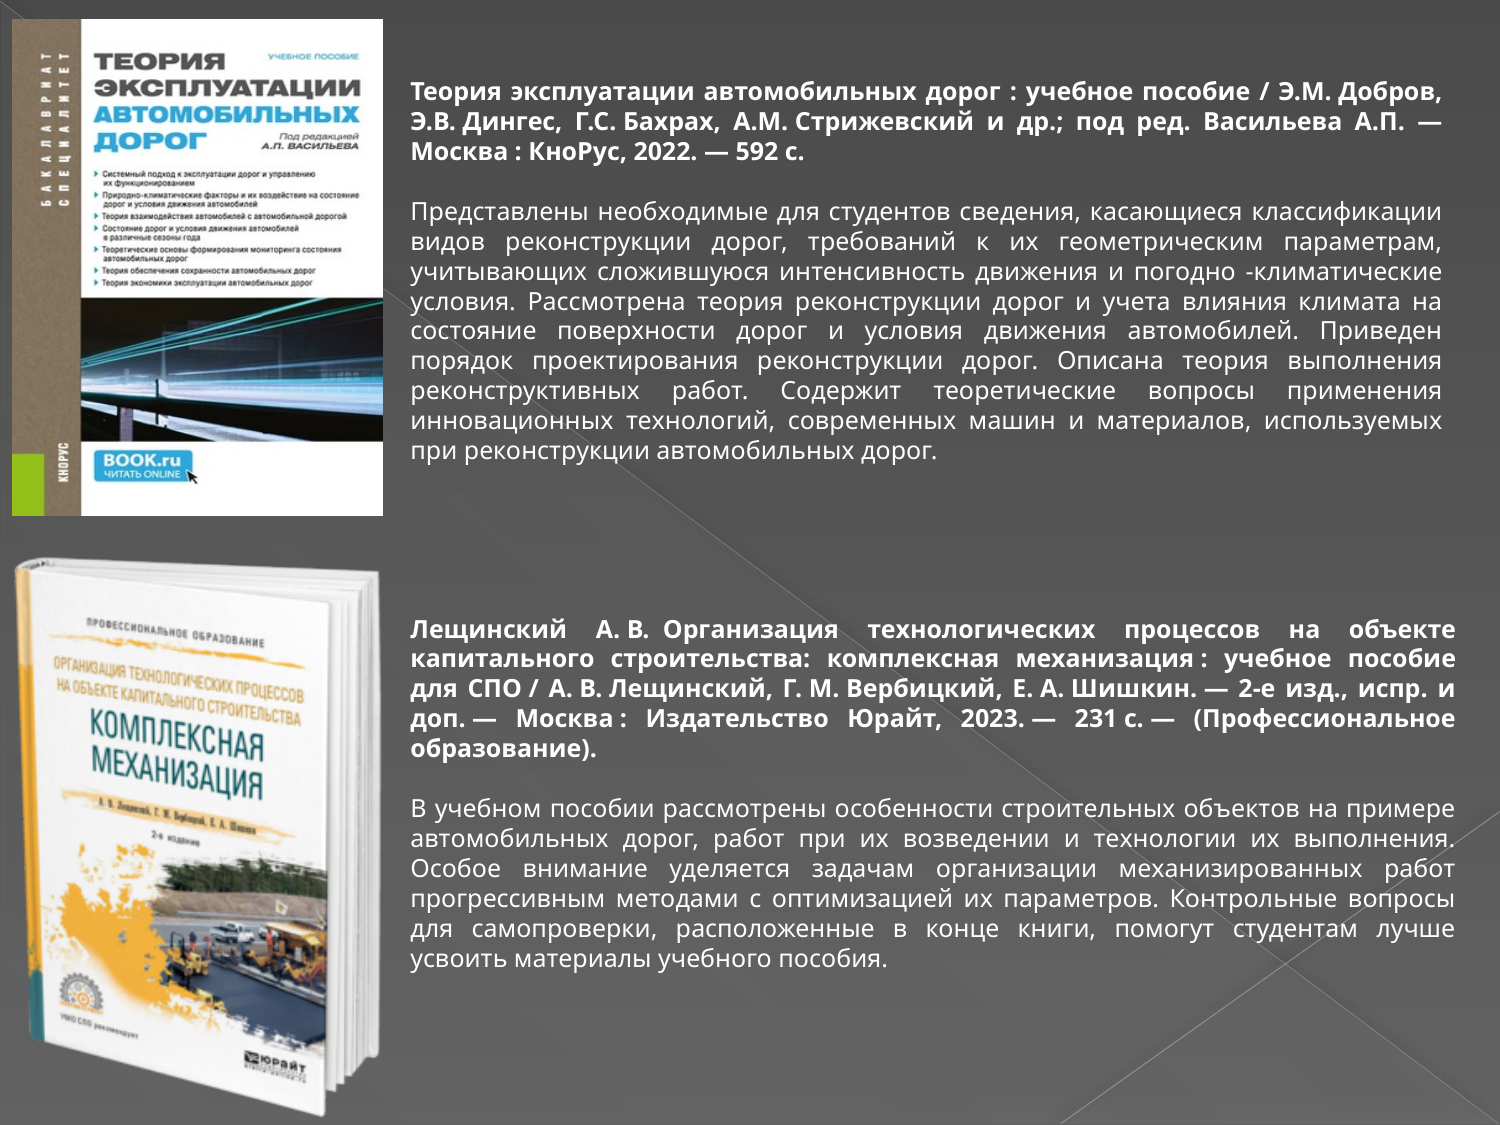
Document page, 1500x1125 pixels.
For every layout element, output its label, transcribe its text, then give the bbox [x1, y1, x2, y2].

picture [12, 18, 384, 516]
picture [0, 526, 396, 1125]
text_box Теория эксплуатации автомобильных дорог : учебное пособие / Э.М. Добров, Э.В. Дингес, Г.С. Бахрах, А.М. Стрижевский и др.; под ред. Васильева А.П. — Москва : КноРус, 2022. — 592 с. Представлены необходимые для студентов сведения, касающиеся классификации видов реконструкции дорог, требований к их геометрическим параметрам, учитывающих сложившуюся интенсивность движения и погодно -климатические условия. Рассмотрена теория реконструкции дорог и учета влияния климата на состояние поверхности дорог и условия движения автомобилей. Приведен порядок проектирования реконструкции дорог. Описана теория выполнения реконструктивных работ. Содержит теоретические вопросы применения инновационных технологий, современных машин и материалов, используемых при реконструкции автомобильных дорог. [395, 68, 1459, 473]
text_box Лещинский А. В. Организация технологических процессов на объекте капитального строительства: комплексная механизация : учебное пособие для СПО / А. В. Лещинский, Г. М. Вербицкий, Е. А. Шишкин. — 2-е изд., испр. и доп. — Москва : Издательство Юрайт, 2023. — 231 с. — (Профессиональное образование). В учебном пособии рассмотрены особенности строительных объектов на примере автомобильных дорог, работ при их возведении и технологии их выполнения. Особое внимание уделяется задачам организации механизированных работ прогрессивным методами с оптимизацией их параметров. Контрольные вопросы для самопроверки, расположенные в конце книги, помогут студентам лучше усвоить материалы учебного пособия. [401, 605, 1472, 980]
